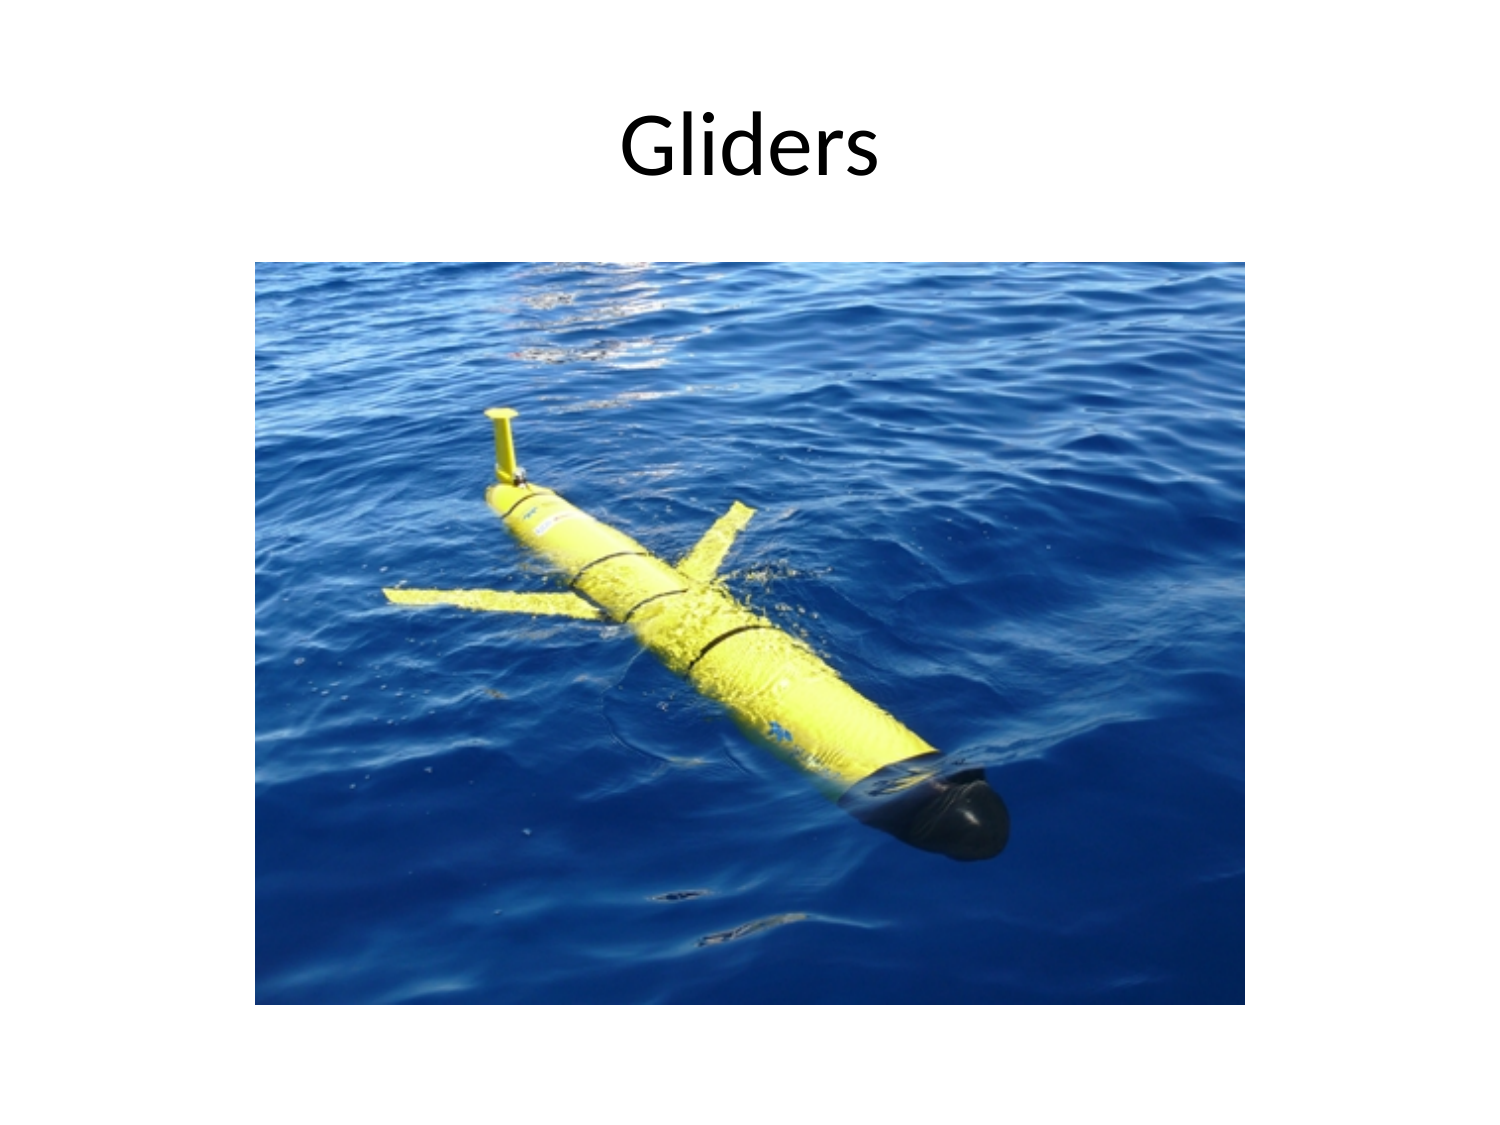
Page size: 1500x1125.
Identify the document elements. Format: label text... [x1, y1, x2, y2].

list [254, 262, 1246, 1006]
title Gliders [75, 45, 1425, 233]
